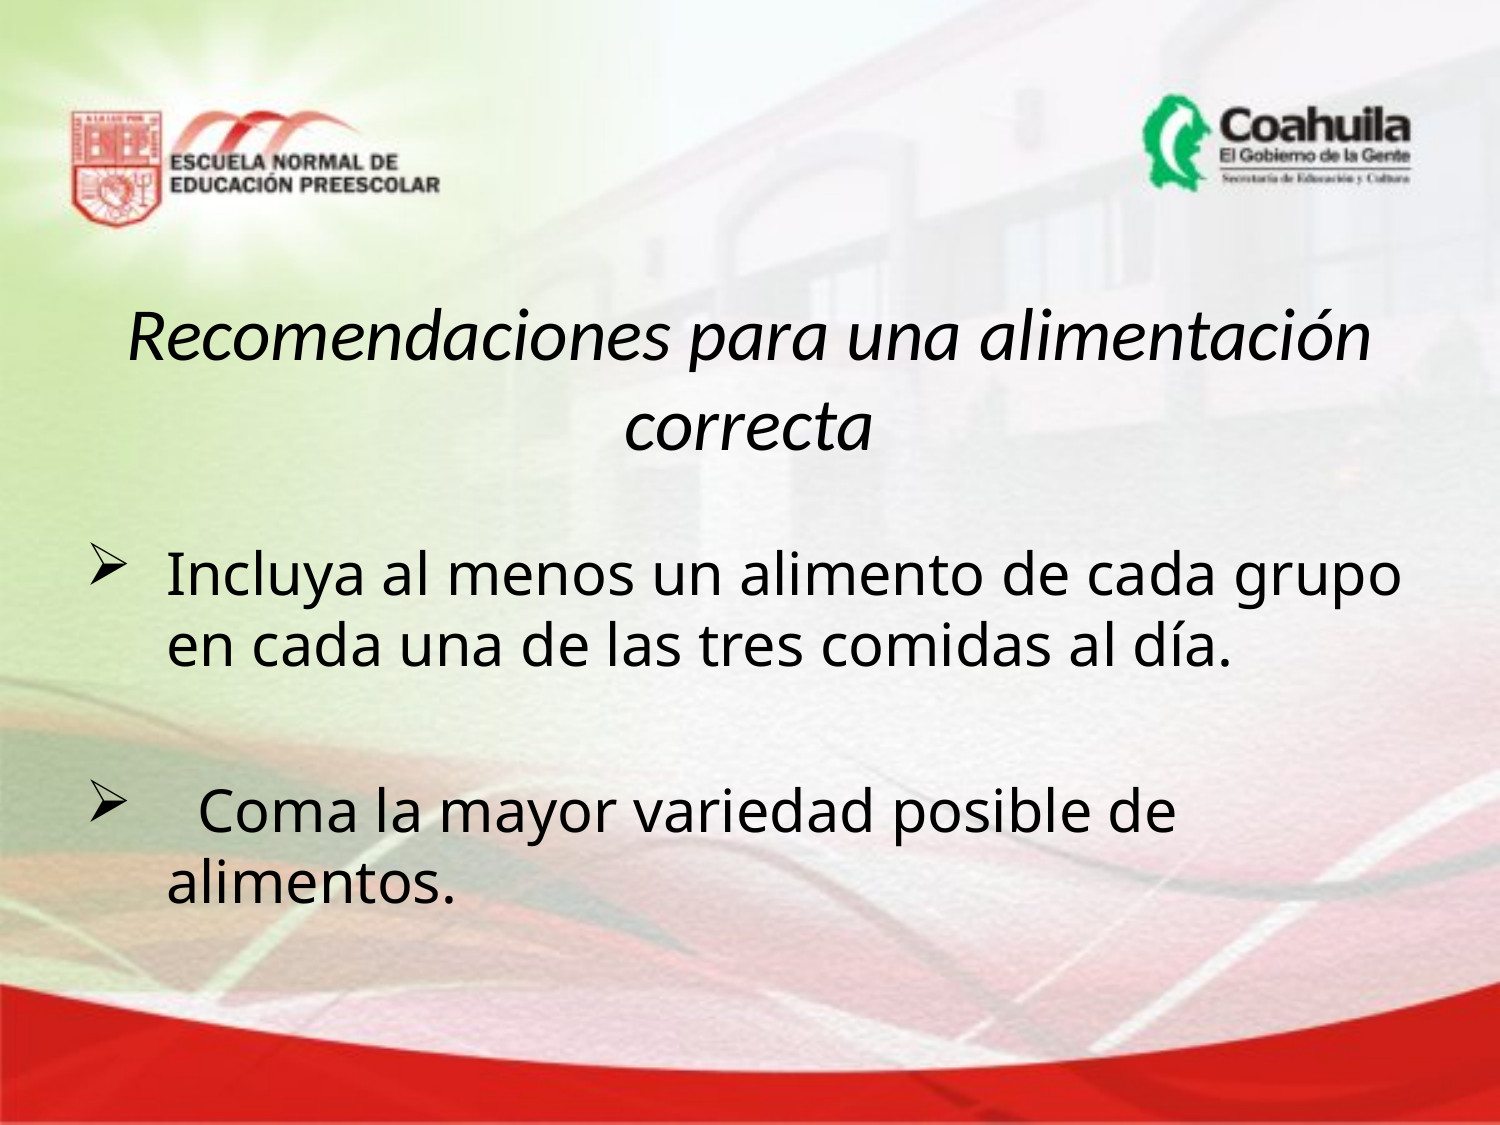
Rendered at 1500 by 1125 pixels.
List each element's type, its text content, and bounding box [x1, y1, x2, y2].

picture [0, 0, 1500, 1125]
list Incluya al menos un alimento de cada grupo en cada una de las tres comidas al día. Coma la mayor variedad posible de alimentos. [70, 445, 1421, 994]
title Recomendaciones para una alimentación correcta [75, 234, 1425, 516]
